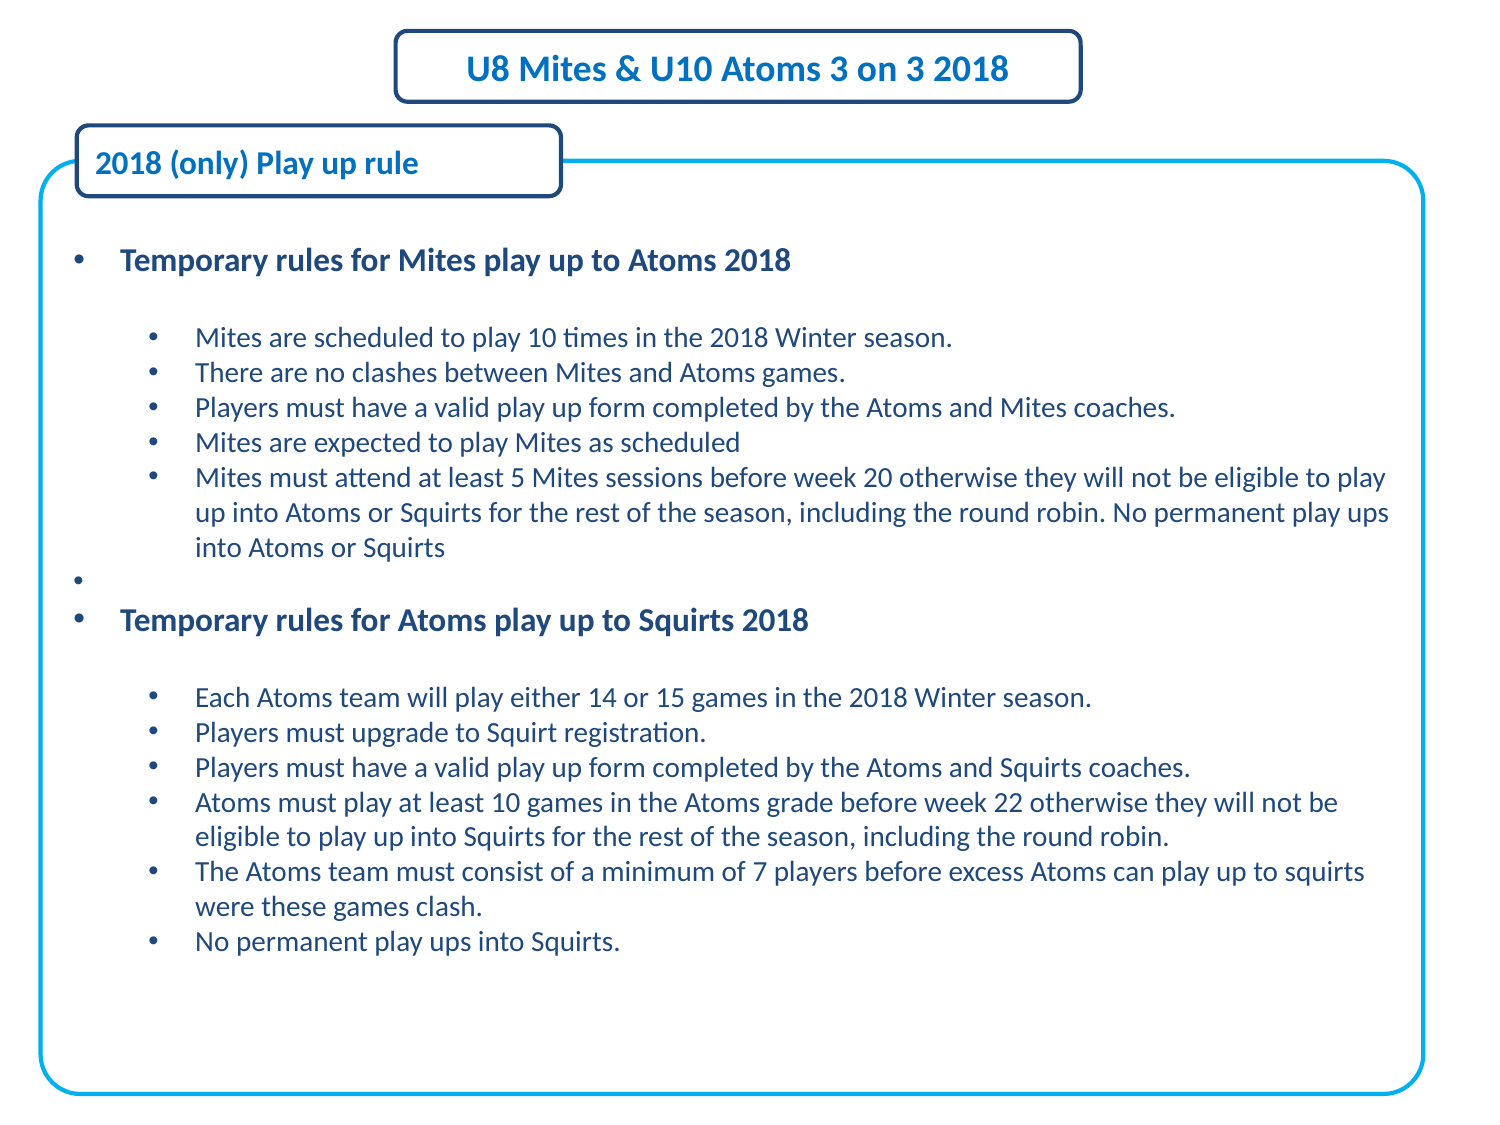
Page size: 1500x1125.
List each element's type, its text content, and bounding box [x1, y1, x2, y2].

text_box [38, 158, 1426, 1097]
text_box Temporary rules for Mites play up to Atoms 2018 Mites are scheduled to play 10 times in the 2018 Winter season. There are no clashes between Mites and Atoms games. Players must have a valid play up form completed by the Atoms and Mites coaches. Mites are expected to play Mites as scheduled Mites must attend at least 5 Mites sessions before week 20 otherwise they will not be eligible to play up into Atoms or Squirts for the rest of the season, including the round robin. No permanent play ups into Atoms or Squirts Temporary rules for Atoms play up to Squirts 2018 Each Atoms team will play either 14 or 15 games in the 2018 Winter season. Players must upgrade to Squirt registration. Players must have a valid play up form completed by the Atoms and Squirts coaches. Atoms must play at least 10 games in the Atoms grade before week 22 otherwise they will not be eligible to play up into Squirts for the rest of the season, including the round robin. The Atoms team must consist of a minimum of 7 players before excess Atoms can play up to squirts were these games clash. No permanent play ups into Squirts. [58, 196, 1406, 1000]
text_box U8 Mites & U10 Atoms 3 on 3 2018 [393, 28, 1083, 104]
text_box 2018 (only) Play up rule [74, 123, 564, 196]
